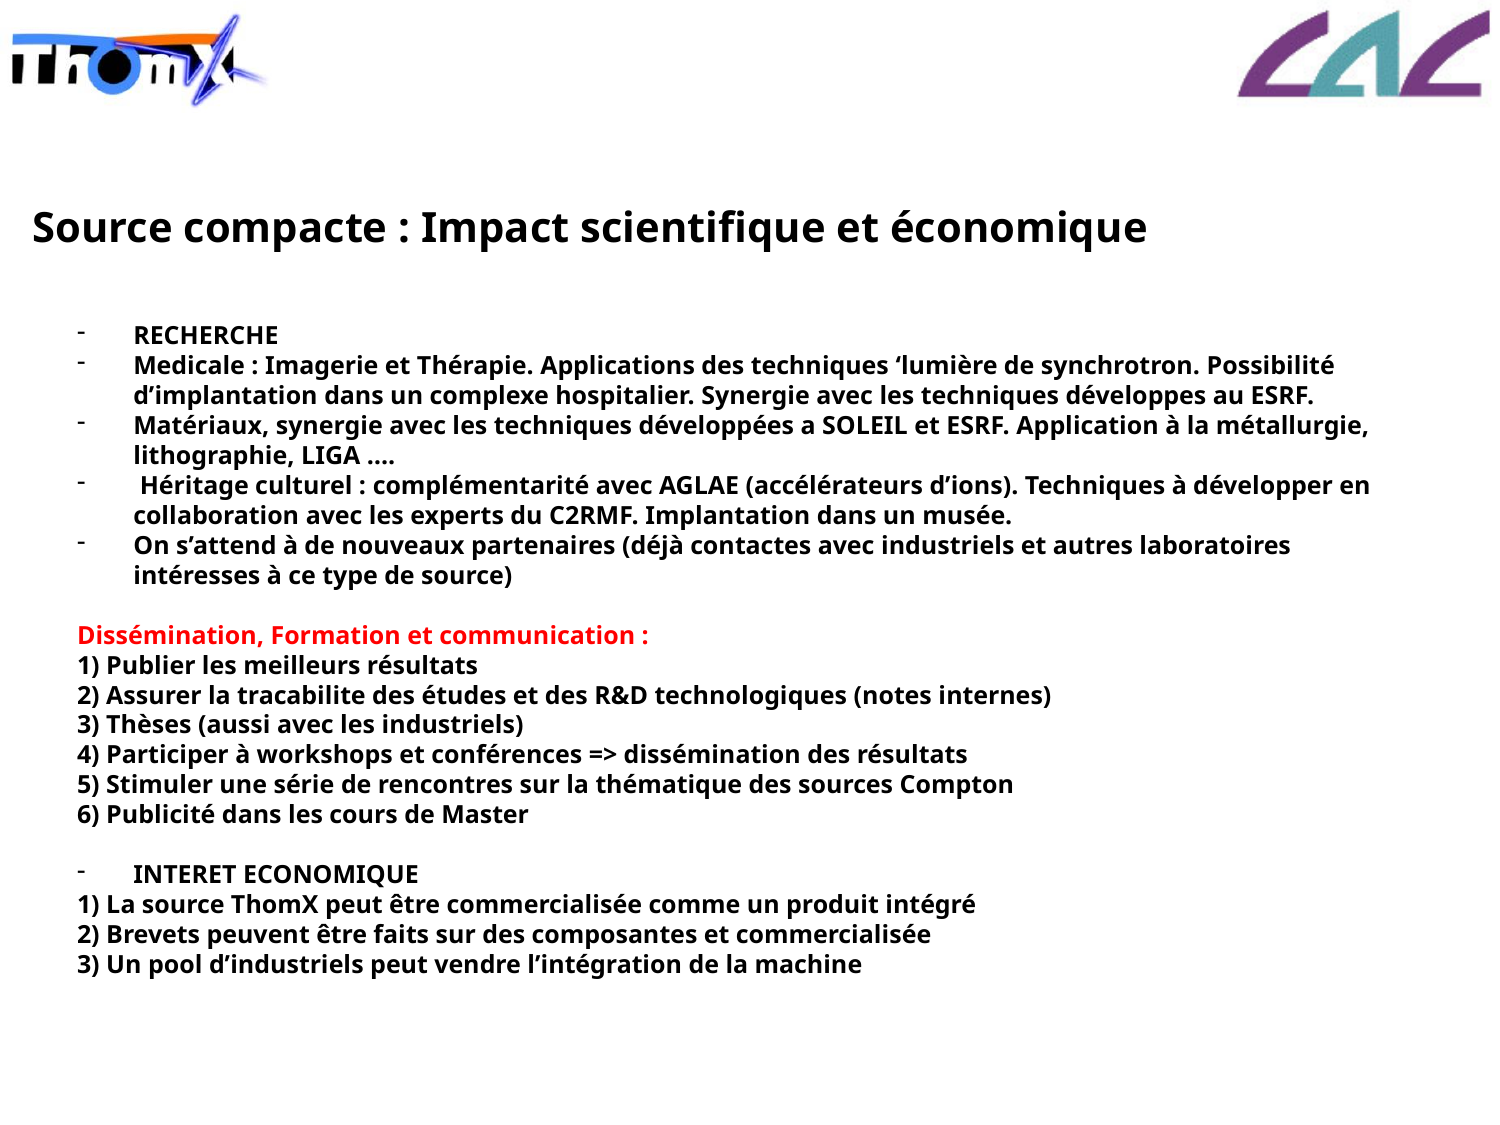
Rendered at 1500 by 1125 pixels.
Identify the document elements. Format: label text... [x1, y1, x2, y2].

text_box RECHERCHE Medicale : Imagerie et Thérapie. Applications des techniques ‘lumière de synchrotron. Possibilité d’implantation dans un complexe hospitalier. Synergie avec les techniques développes au ESRF. Matériaux, synergie avec les techniques développées a SOLEIL et ESRF. Application à la métallurgie, lithographie, LIGA …. Héritage culturel : complémentarité avec AGLAE (accélérateurs d’ions). Techniques à développer en collaboration avec les experts du C2RMF. Implantation dans un musée. On s’attend à de nouveaux partenaires (déjà contactes avec industriels et autres laboratoires intéresses à ce type de source) Dissémination, Formation et communication : 1) Publier les meilleurs résultats 2) Assurer la tracabilite des études et des R&D technologiques (notes internes) 3) Thèses (aussi avec les industriels) 4) Participer à workshops et conférences => dissémination des résultats 5) Stimuler une série de rencontres sur la thématique des sources Compton 6) Publicité dans les cours de Master INTERET ECONOMIQUE 1) La source ThomX peut être commercialisée comme un produit intégré 2) Brevets peuvent être faits sur des composantes et commercialisée 3) Un pool d’industriels peut vendre l’intégration de la machine [62, 312, 1427, 1081]
picture [1224, 0, 1500, 109]
picture [0, 1, 275, 113]
text_box Source compacte : Impact scientifique et économique [0, 174, 1490, 277]
